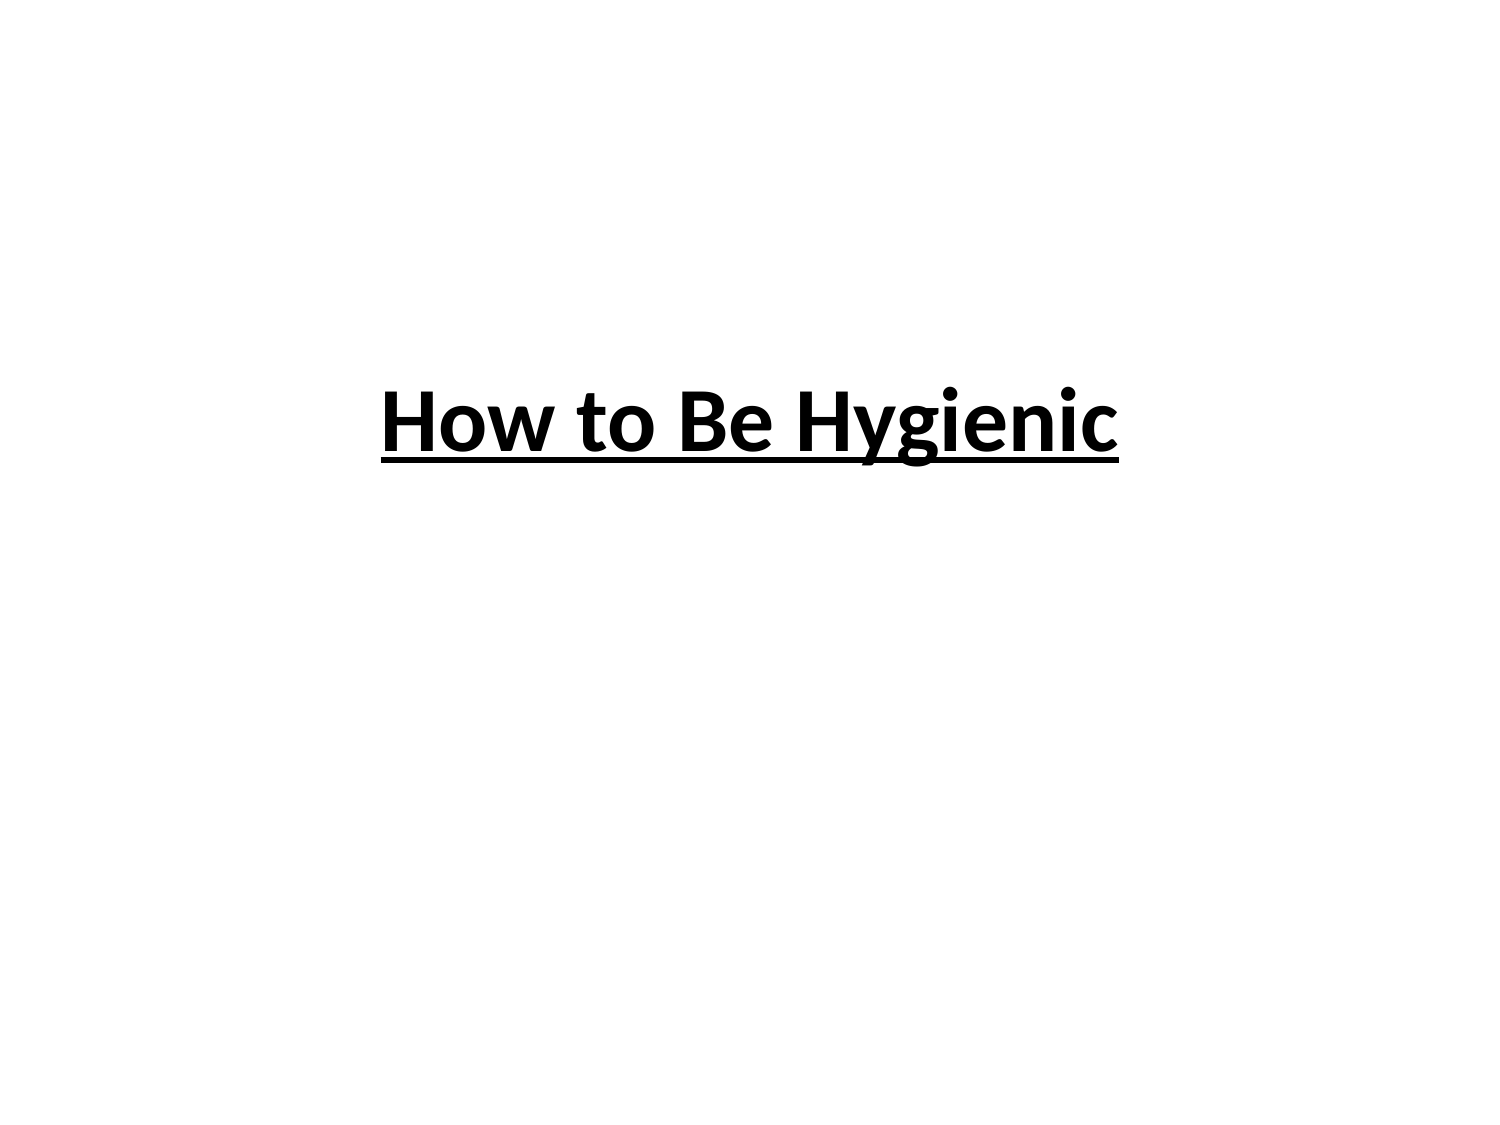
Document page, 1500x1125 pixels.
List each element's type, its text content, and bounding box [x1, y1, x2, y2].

title How to Be Hygienic [112, 349, 1388, 591]
